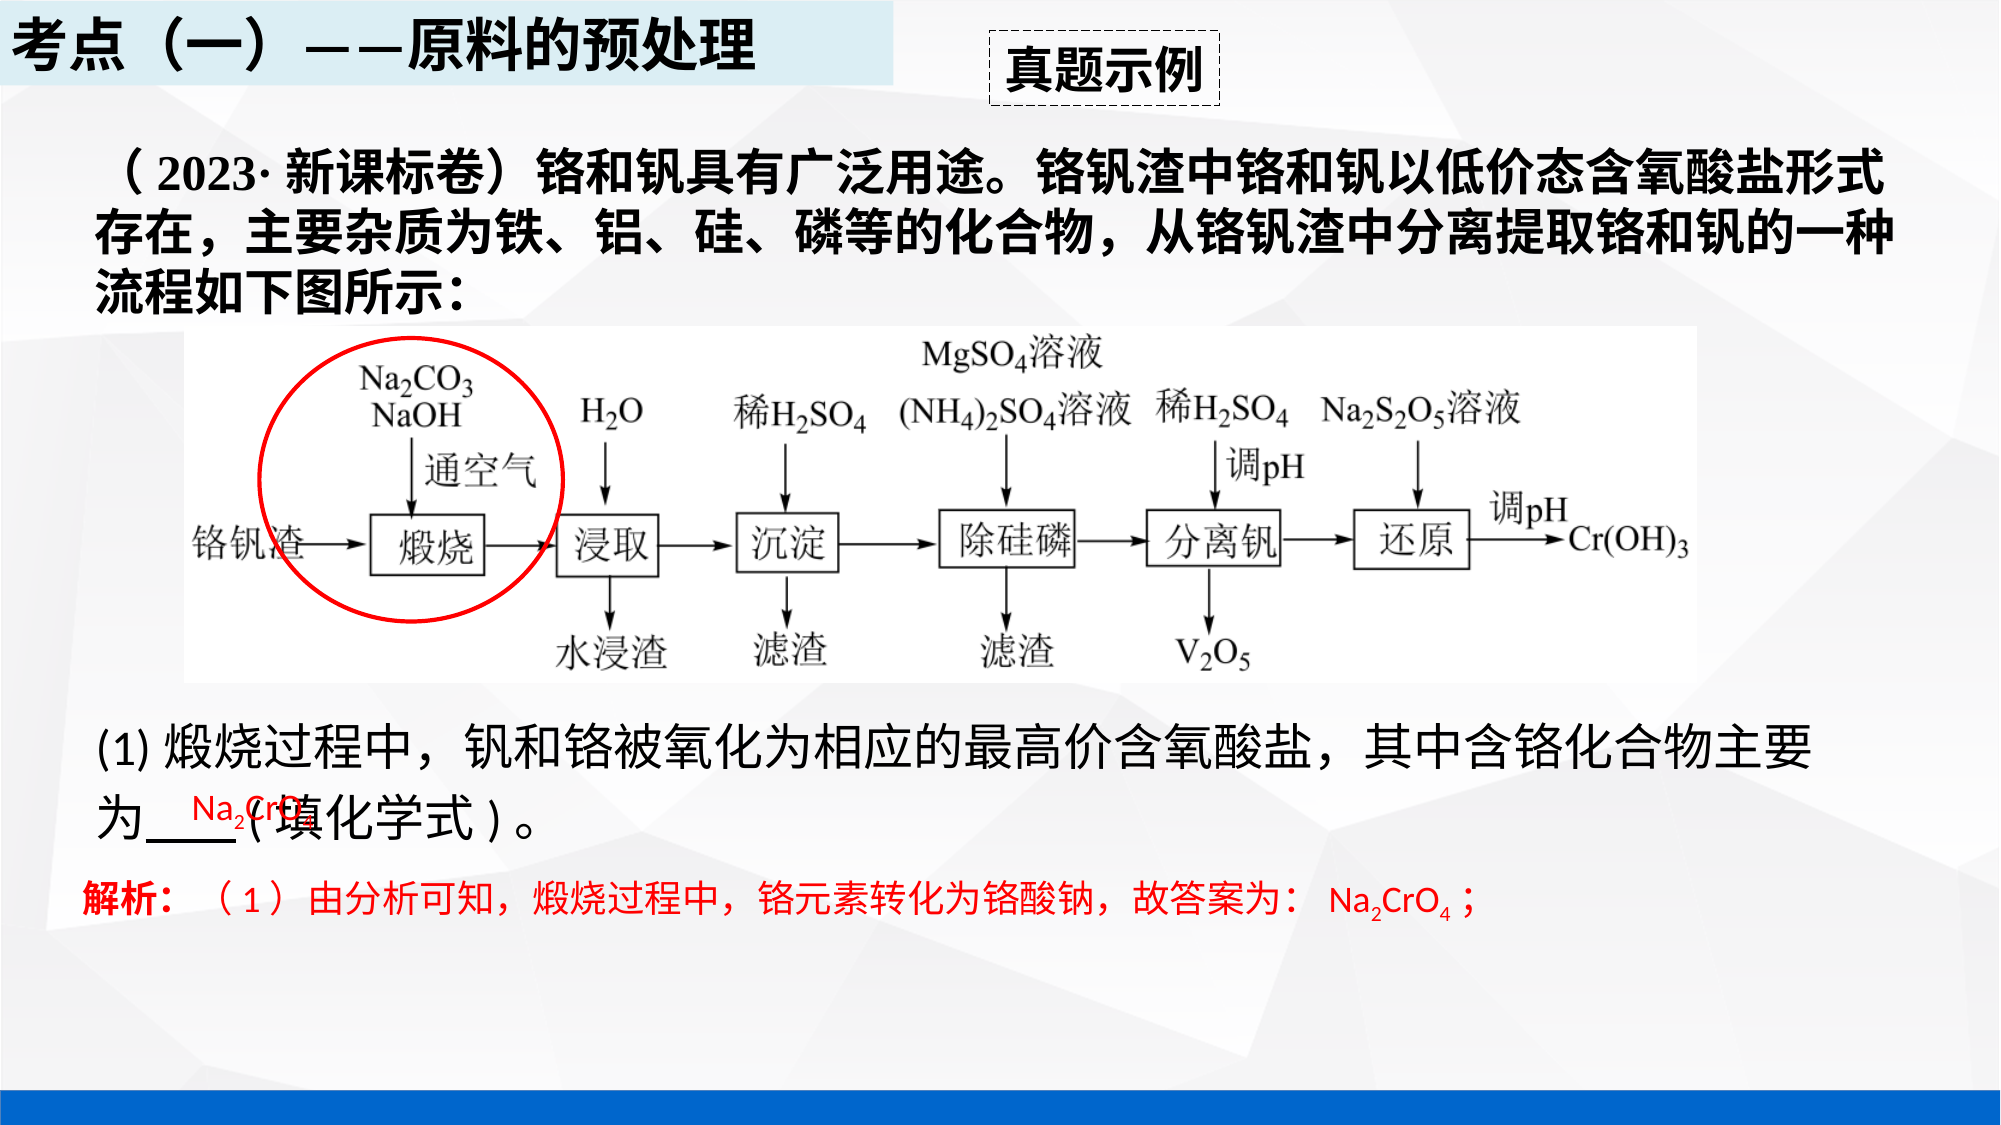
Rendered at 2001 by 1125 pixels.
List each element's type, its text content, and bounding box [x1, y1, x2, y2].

text_box Na2CrO4 [176, 775, 342, 842]
text_box 真题示例 [989, 30, 1220, 106]
text_box 考点（一）——原料的预处理 [0, 0, 894, 86]
picture [1, 0, 1999, 1090]
text_box 解析：（1）由分析可知，煅烧过程中，铬元素转化为铬酸钠，故答案为：Na2CrO4； [67, 841, 1804, 934]
text_box (1)煅烧过程中，钒和铬被氧化为相应的最高价含氧酸盐，其中含铬化合物主要 为 (填化学式)。 [80, 708, 1945, 854]
text_box （2023·新课标卷）铬和钒具有广泛用途。铬钒渣中铬和钒以低价态含氧酸盐形式存在，主要杂质为铁、铝、硅、磷等的化合物，从铬钒渣中分离提取铬和钒的一种流程如下图所示： [79, 132, 1944, 328]
